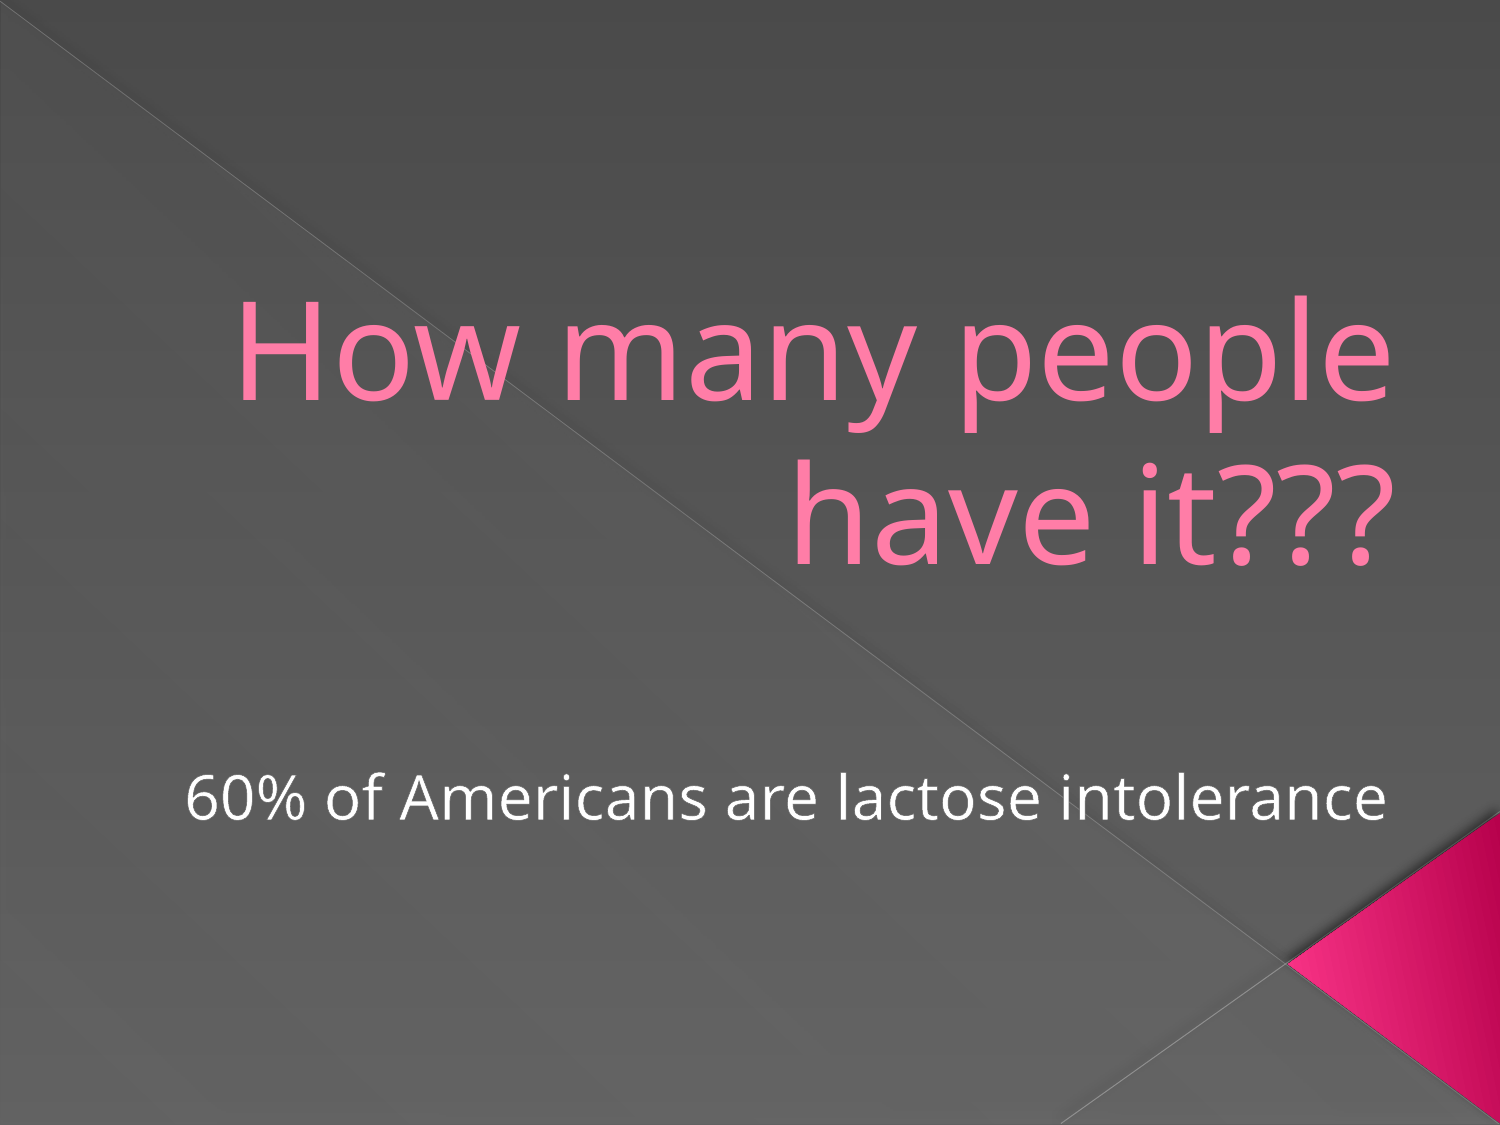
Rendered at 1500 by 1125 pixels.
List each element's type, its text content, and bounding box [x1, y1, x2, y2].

subtitle 60% of Americans are lactose intolerance [87, 750, 1411, 1038]
title How many people have it??? [88, 127, 1412, 600]
